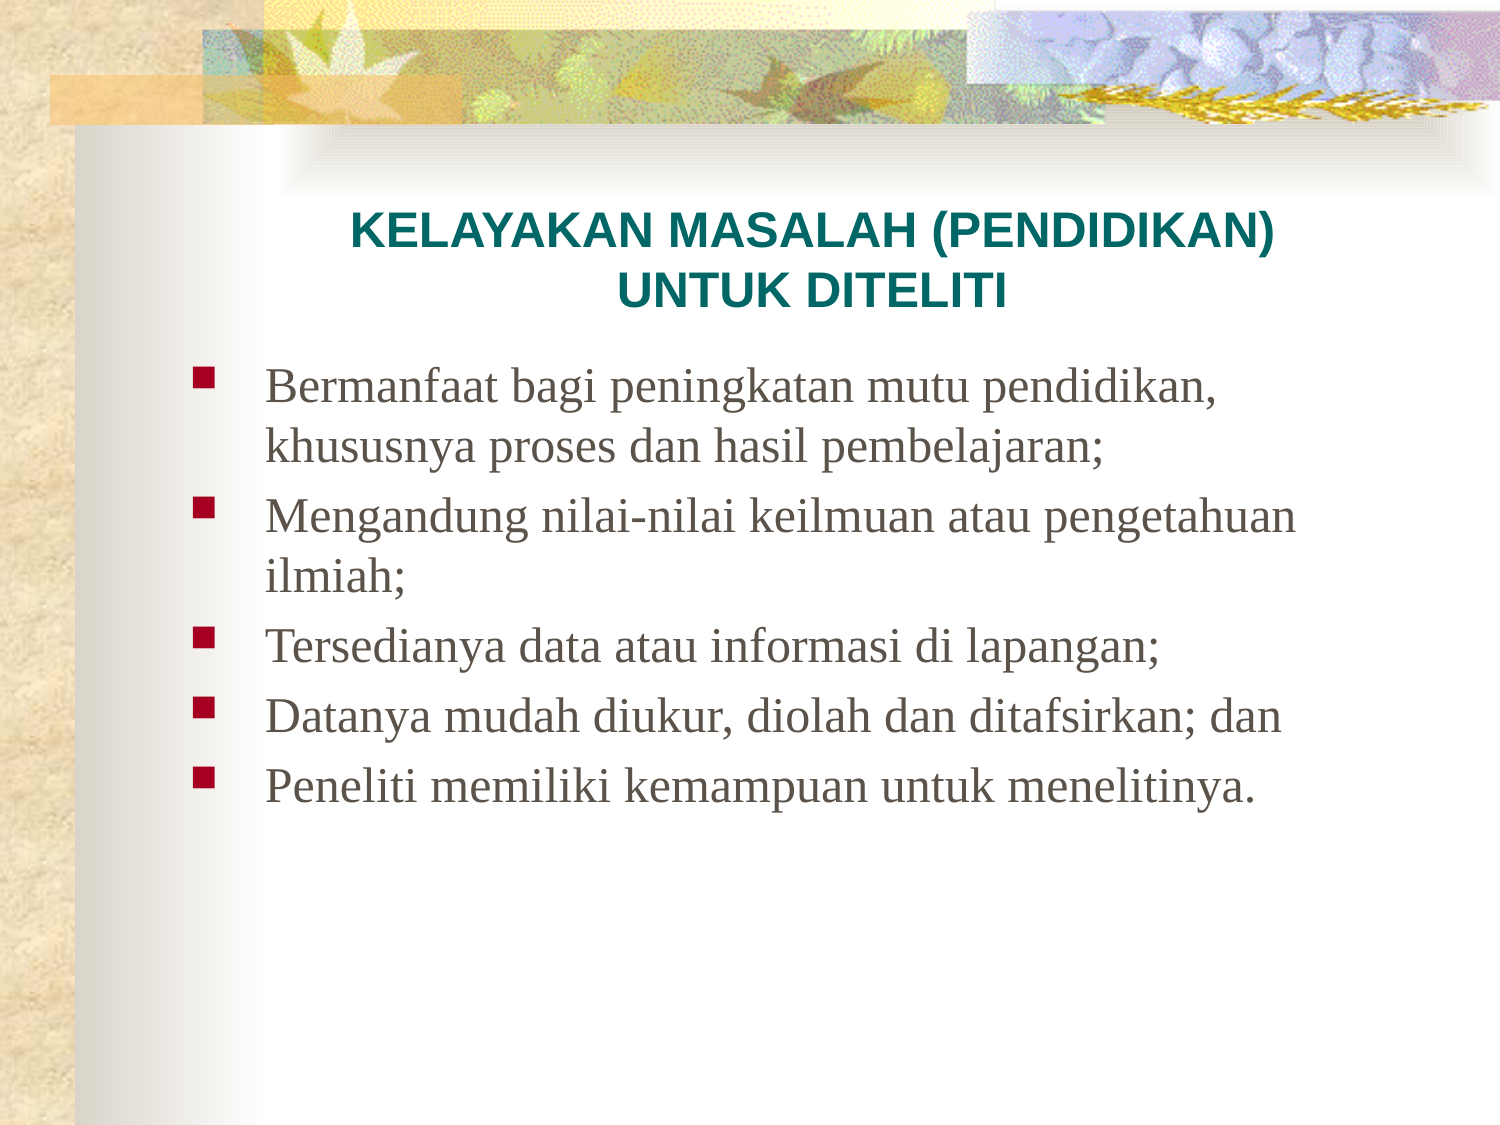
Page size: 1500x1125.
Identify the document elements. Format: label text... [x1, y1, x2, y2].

title KELAYAKAN MASALAH (PENDIDIKAN) UNTUK DITELITI [174, 137, 1450, 325]
picture [0, 0, 1500, 1125]
list Bermanfaat bagi peningkatan mutu pendidikan, khususnya proses dan hasil pembelajaran; Mengandung nilai-nilai keilmuan atau pengetahuan ilmiah; Tersedianya data atau informasi di lapangan; Datanya mudah diukur, diolah dan ditafsirkan; dan Peneliti memiliki kemampuan untuk menelitinya. [174, 344, 1450, 1020]
